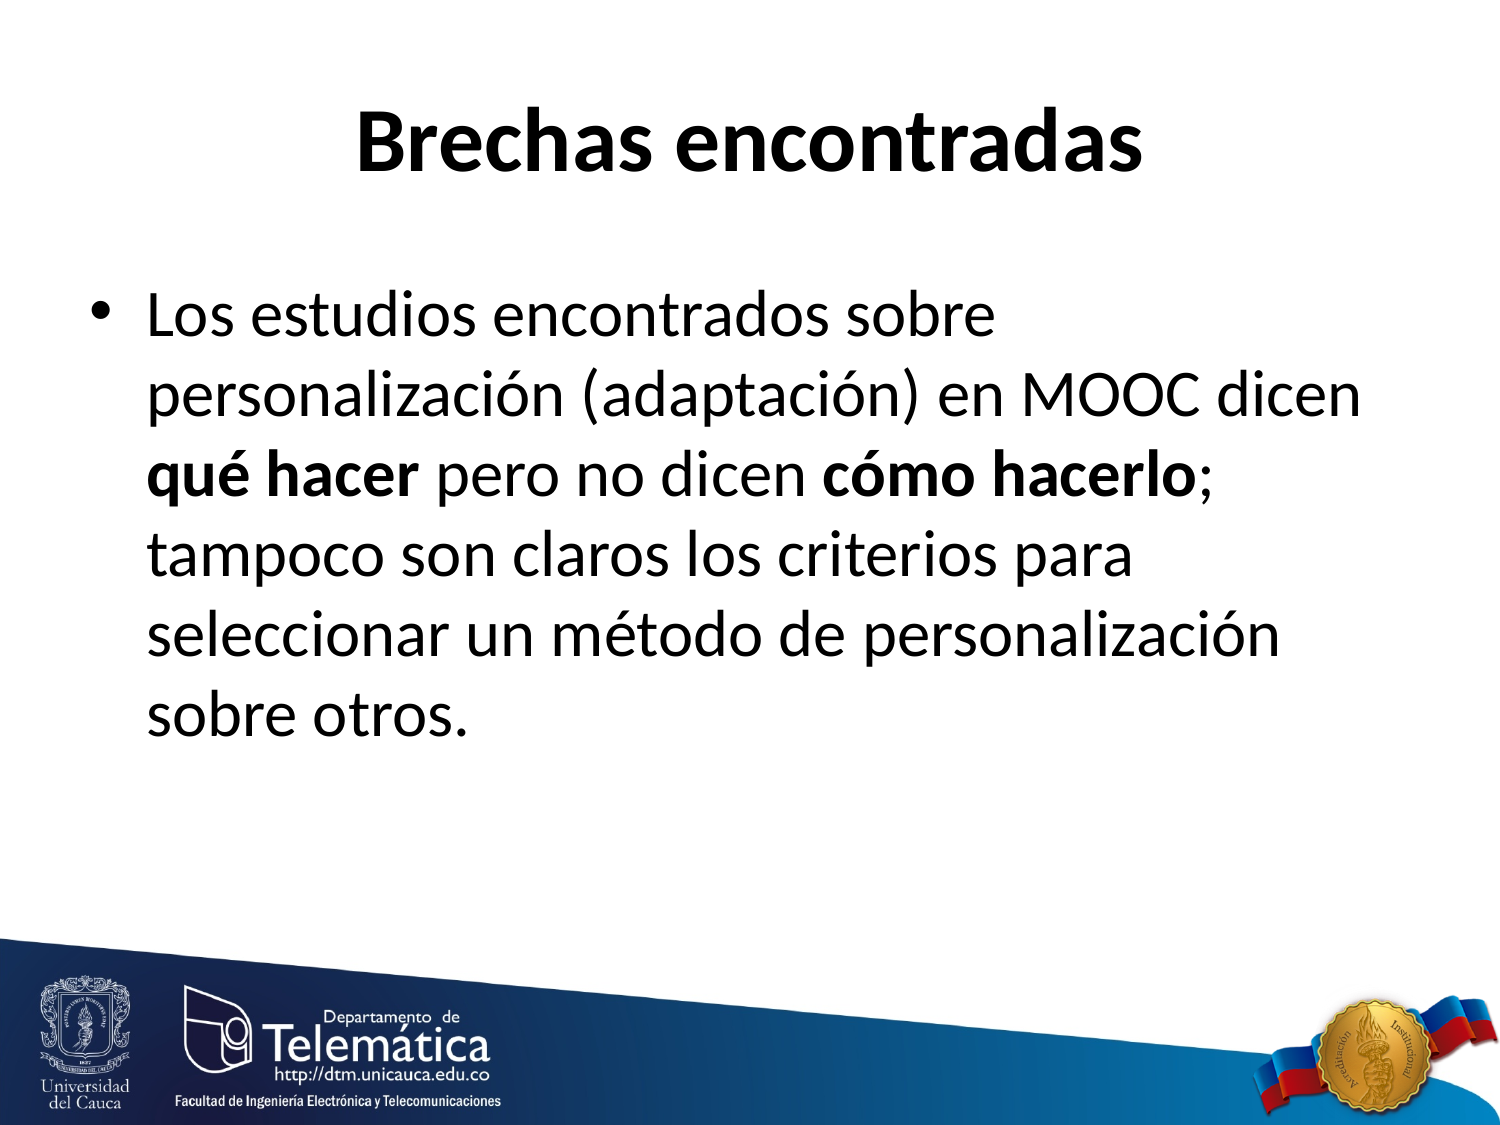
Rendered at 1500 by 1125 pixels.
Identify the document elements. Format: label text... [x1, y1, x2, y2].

text_box Brechas encontradas [74, 72, 1425, 261]
text_box Los estudios encontrados sobre personalización (adaptación) en MOOC dicen qué hacer pero no dicen cómo hacerlo; tampoco son claros los criterios para seleccionar un método de personalización sobre otros. [74, 262, 1425, 1005]
picture [0, 0, 1500, 1125]
